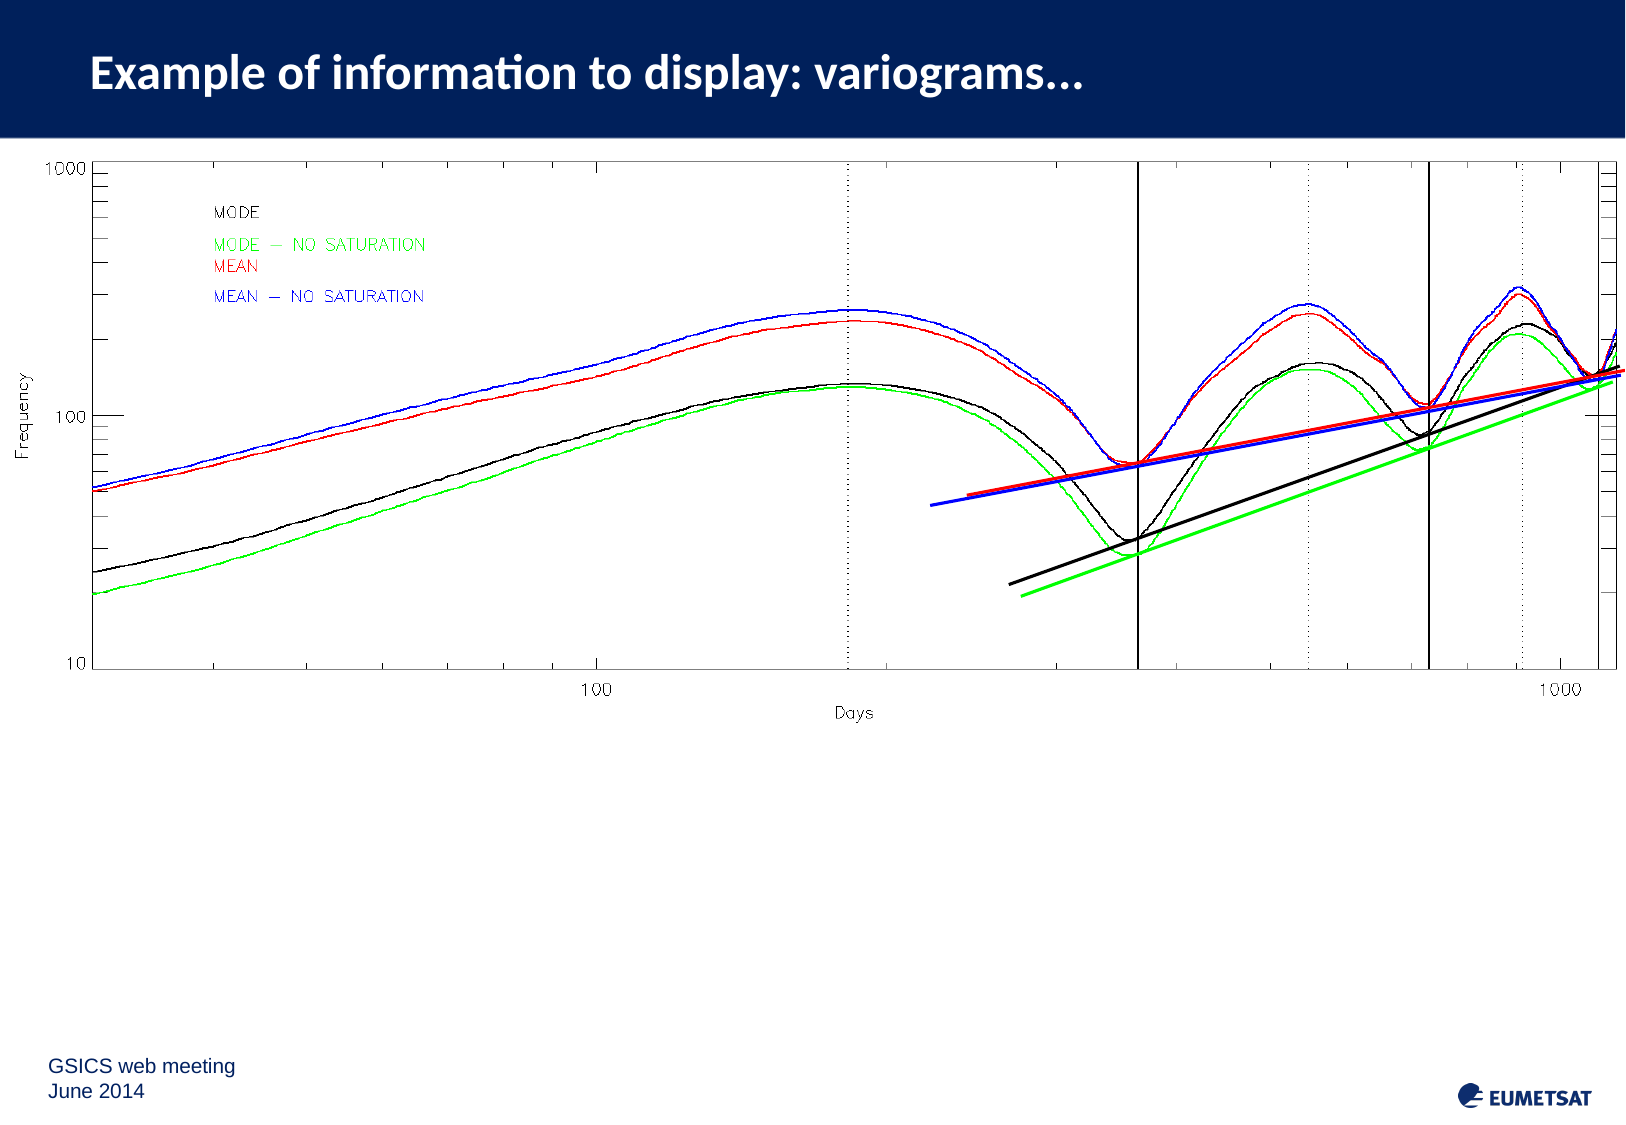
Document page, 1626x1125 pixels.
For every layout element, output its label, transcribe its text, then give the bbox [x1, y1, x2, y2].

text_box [929, 374, 1622, 506]
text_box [1020, 593, 1614, 597]
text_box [1008, 513, 1620, 585]
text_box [966, 370, 1625, 377]
text_box Example of information to display: variograms... [74, 31, 1425, 114]
picture [0, 0, 1626, 1125]
